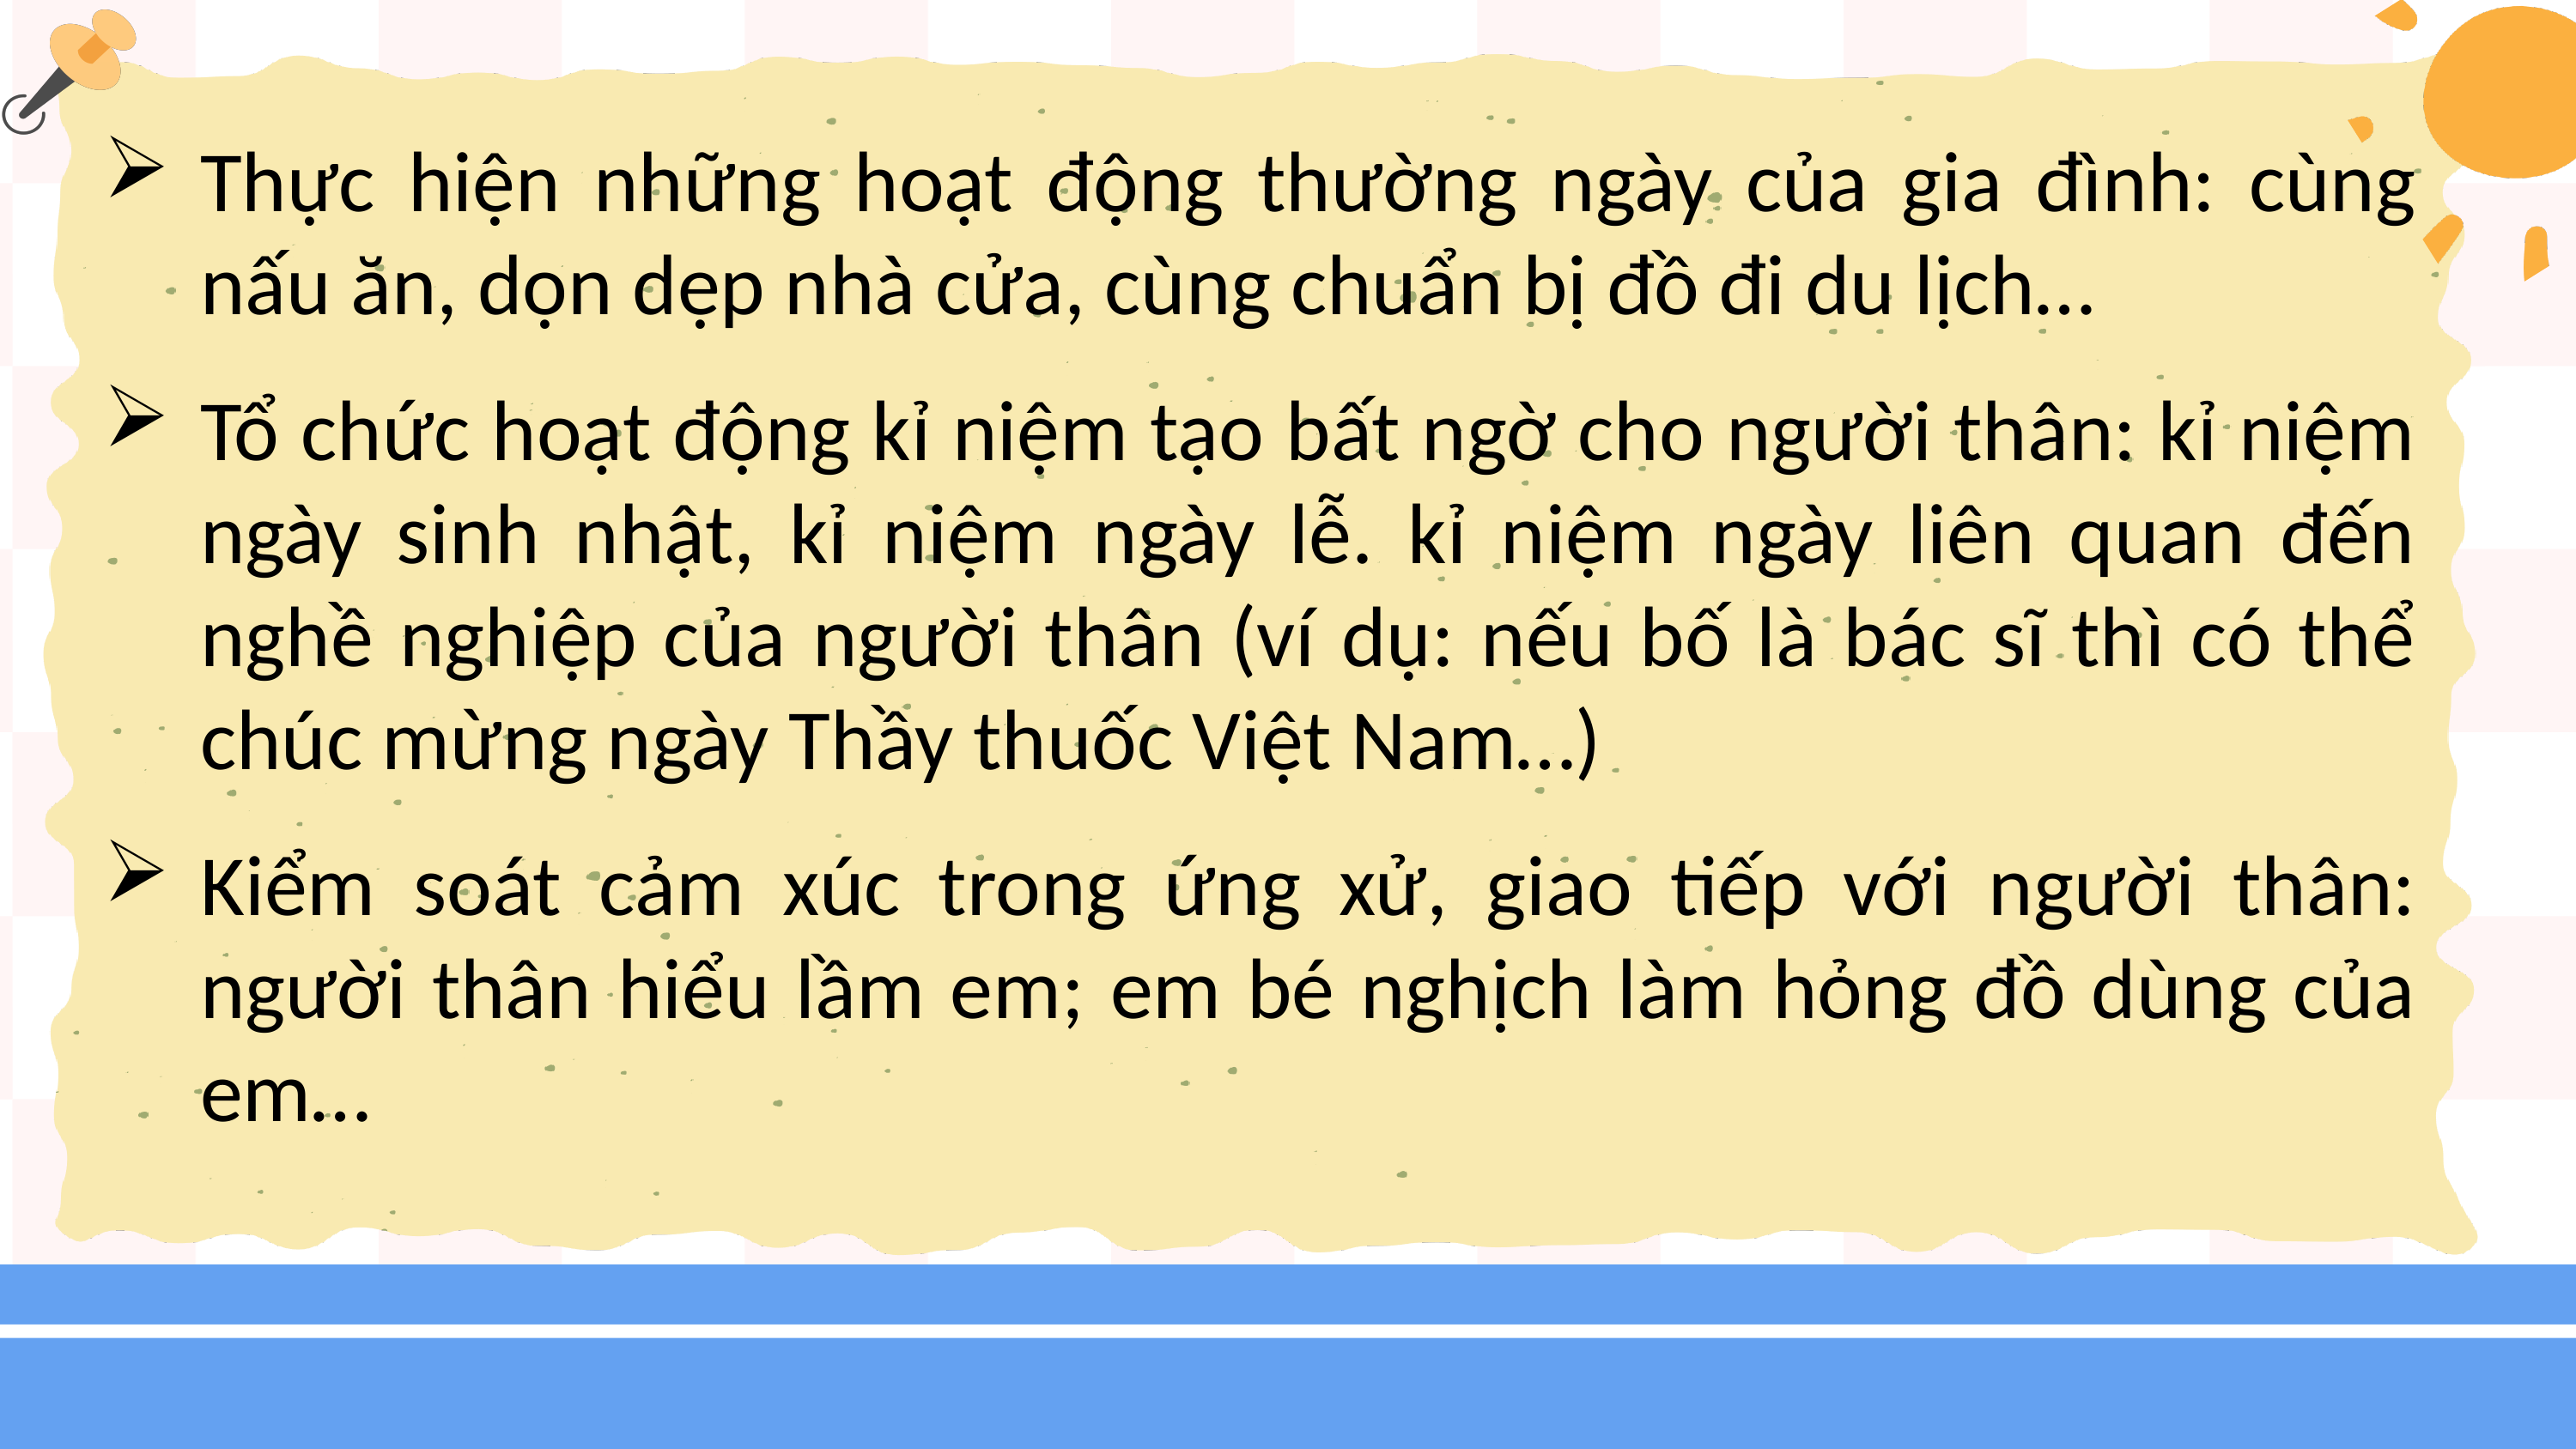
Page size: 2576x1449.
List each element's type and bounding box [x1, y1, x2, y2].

text_box [0, 2, 2491, 1265]
picture [0, 0, 2576, 1264]
text_box [0, 1264, 2576, 1449]
